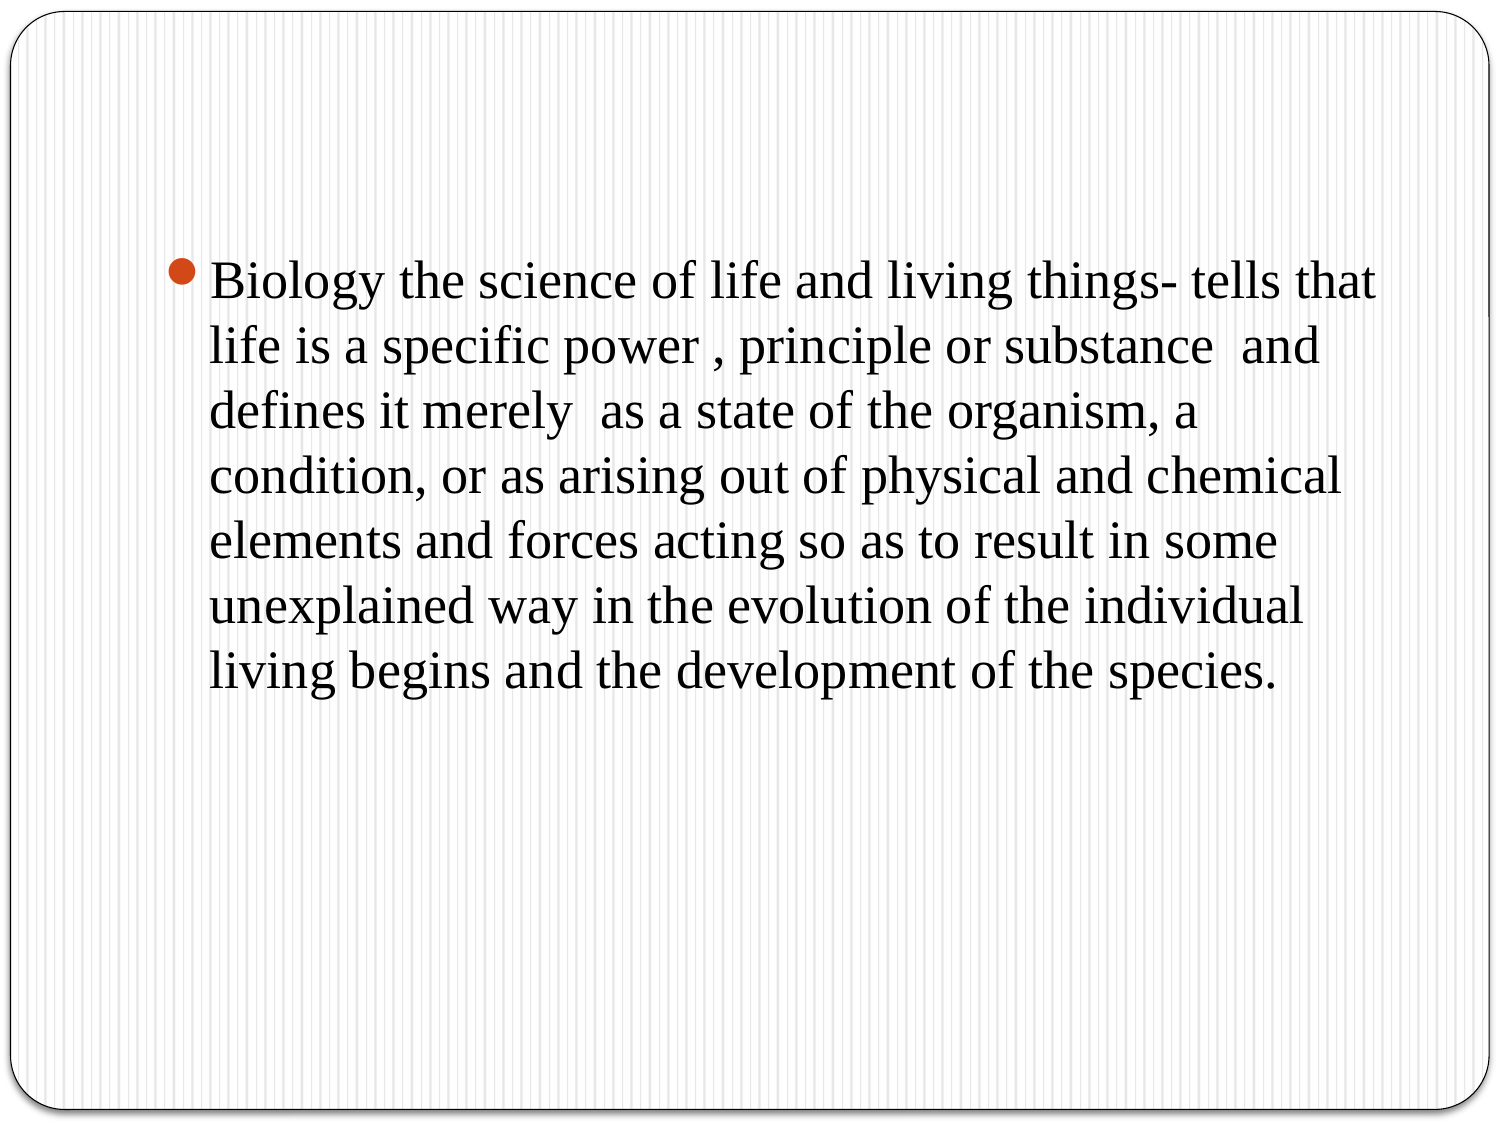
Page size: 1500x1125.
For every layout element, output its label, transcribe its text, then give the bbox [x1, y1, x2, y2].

list Biology the science of life and living things- tells that life is a specific power , principle or substance and defines it merely as a state of the organism, a condition, or as arising out of physical and chemical elements and forces acting so as to result in some unexplained way in the evolution of the individual living begins and the development of the species. [150, 237, 1425, 988]
